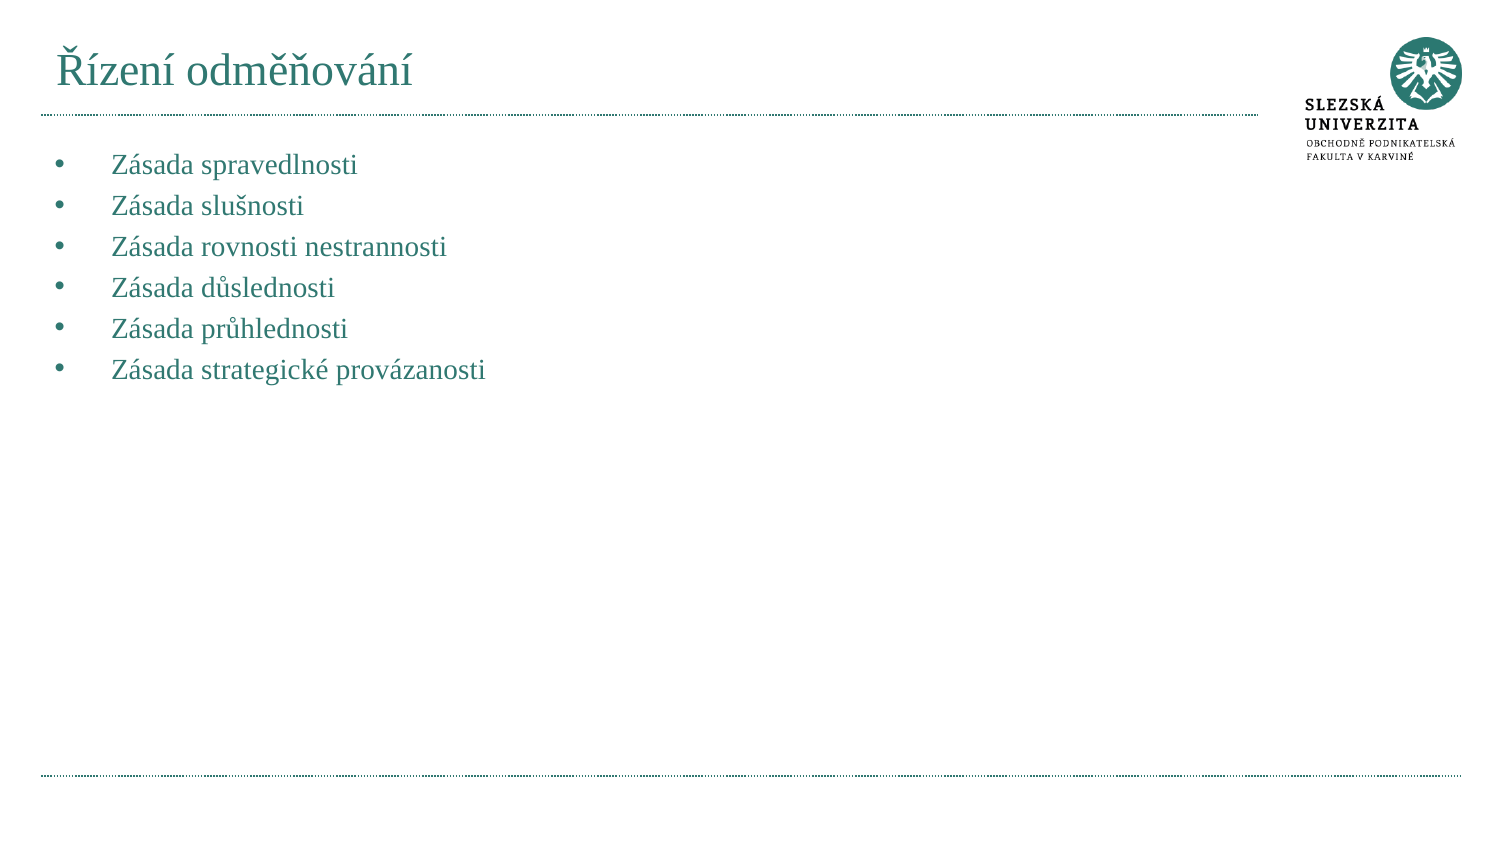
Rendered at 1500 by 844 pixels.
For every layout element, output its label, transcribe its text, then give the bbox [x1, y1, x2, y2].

picture [1305, 37, 1462, 160]
text_box Zásada spravedlnosti Zásada slušnosti Zásada rovnosti nestrannosti Zásada důslednosti Zásada průhlednosti Zásada strategické provázanosti [39, 138, 1410, 647]
title Řízení odměňování [41, 32, 1282, 116]
